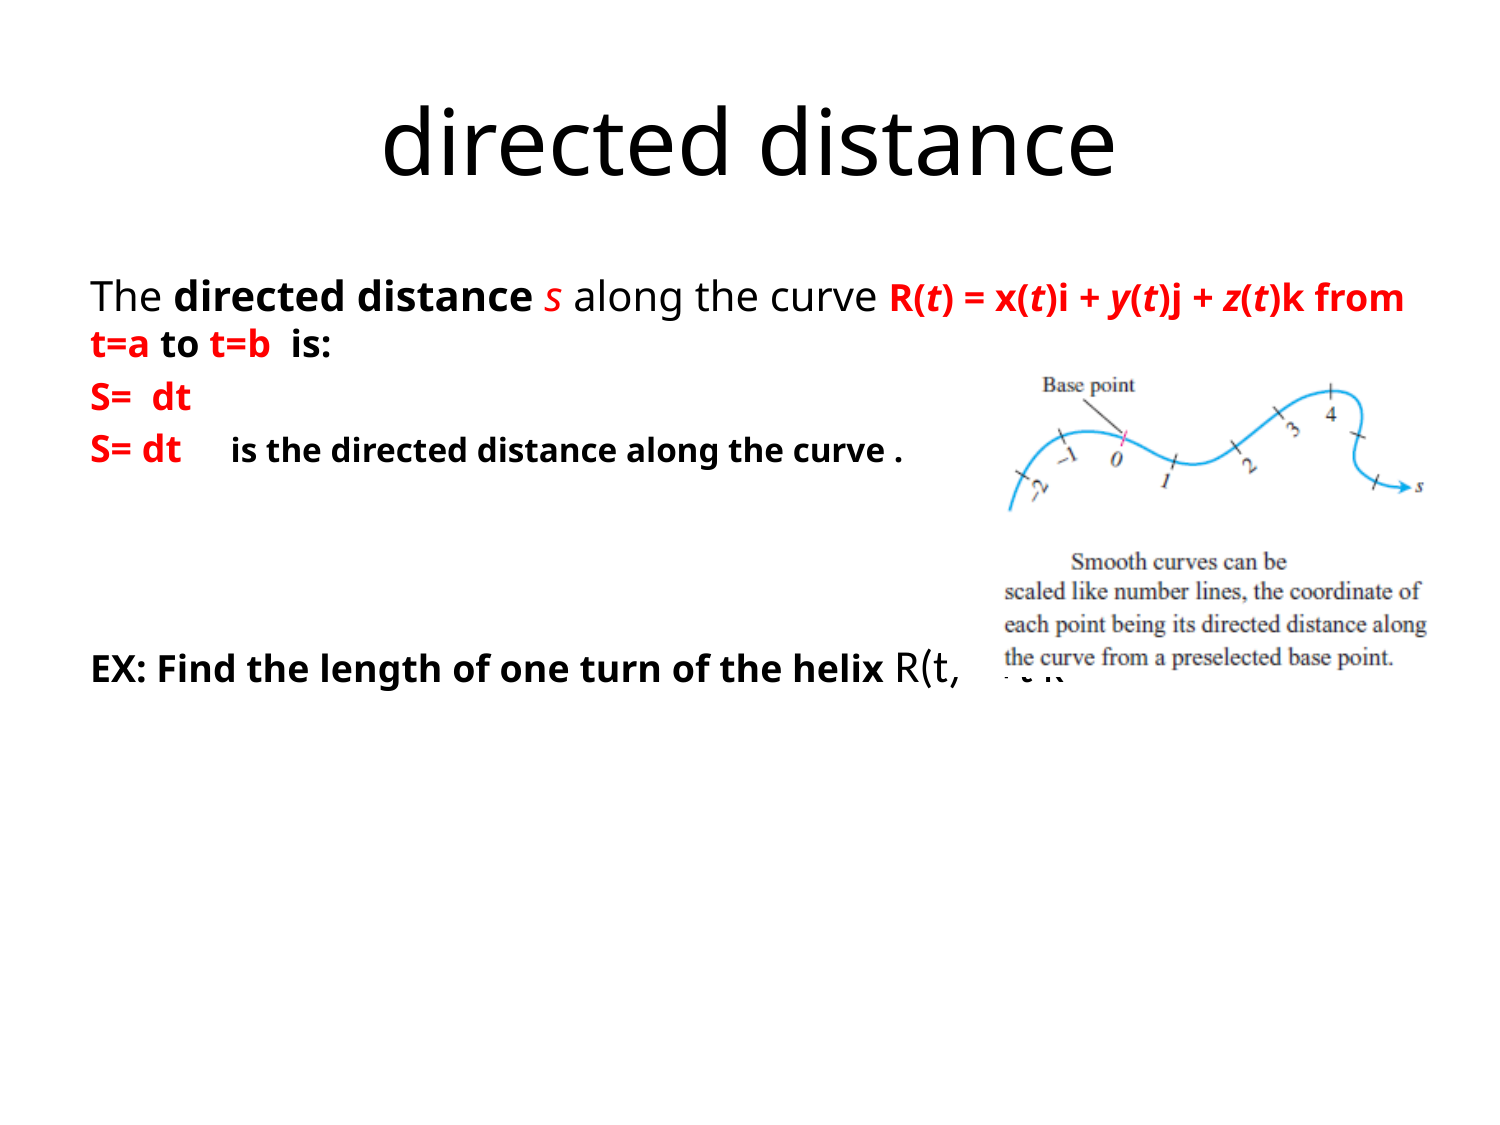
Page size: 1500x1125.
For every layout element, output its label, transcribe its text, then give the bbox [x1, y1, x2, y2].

picture [949, 374, 1432, 677]
title directed distance [75, 45, 1425, 233]
